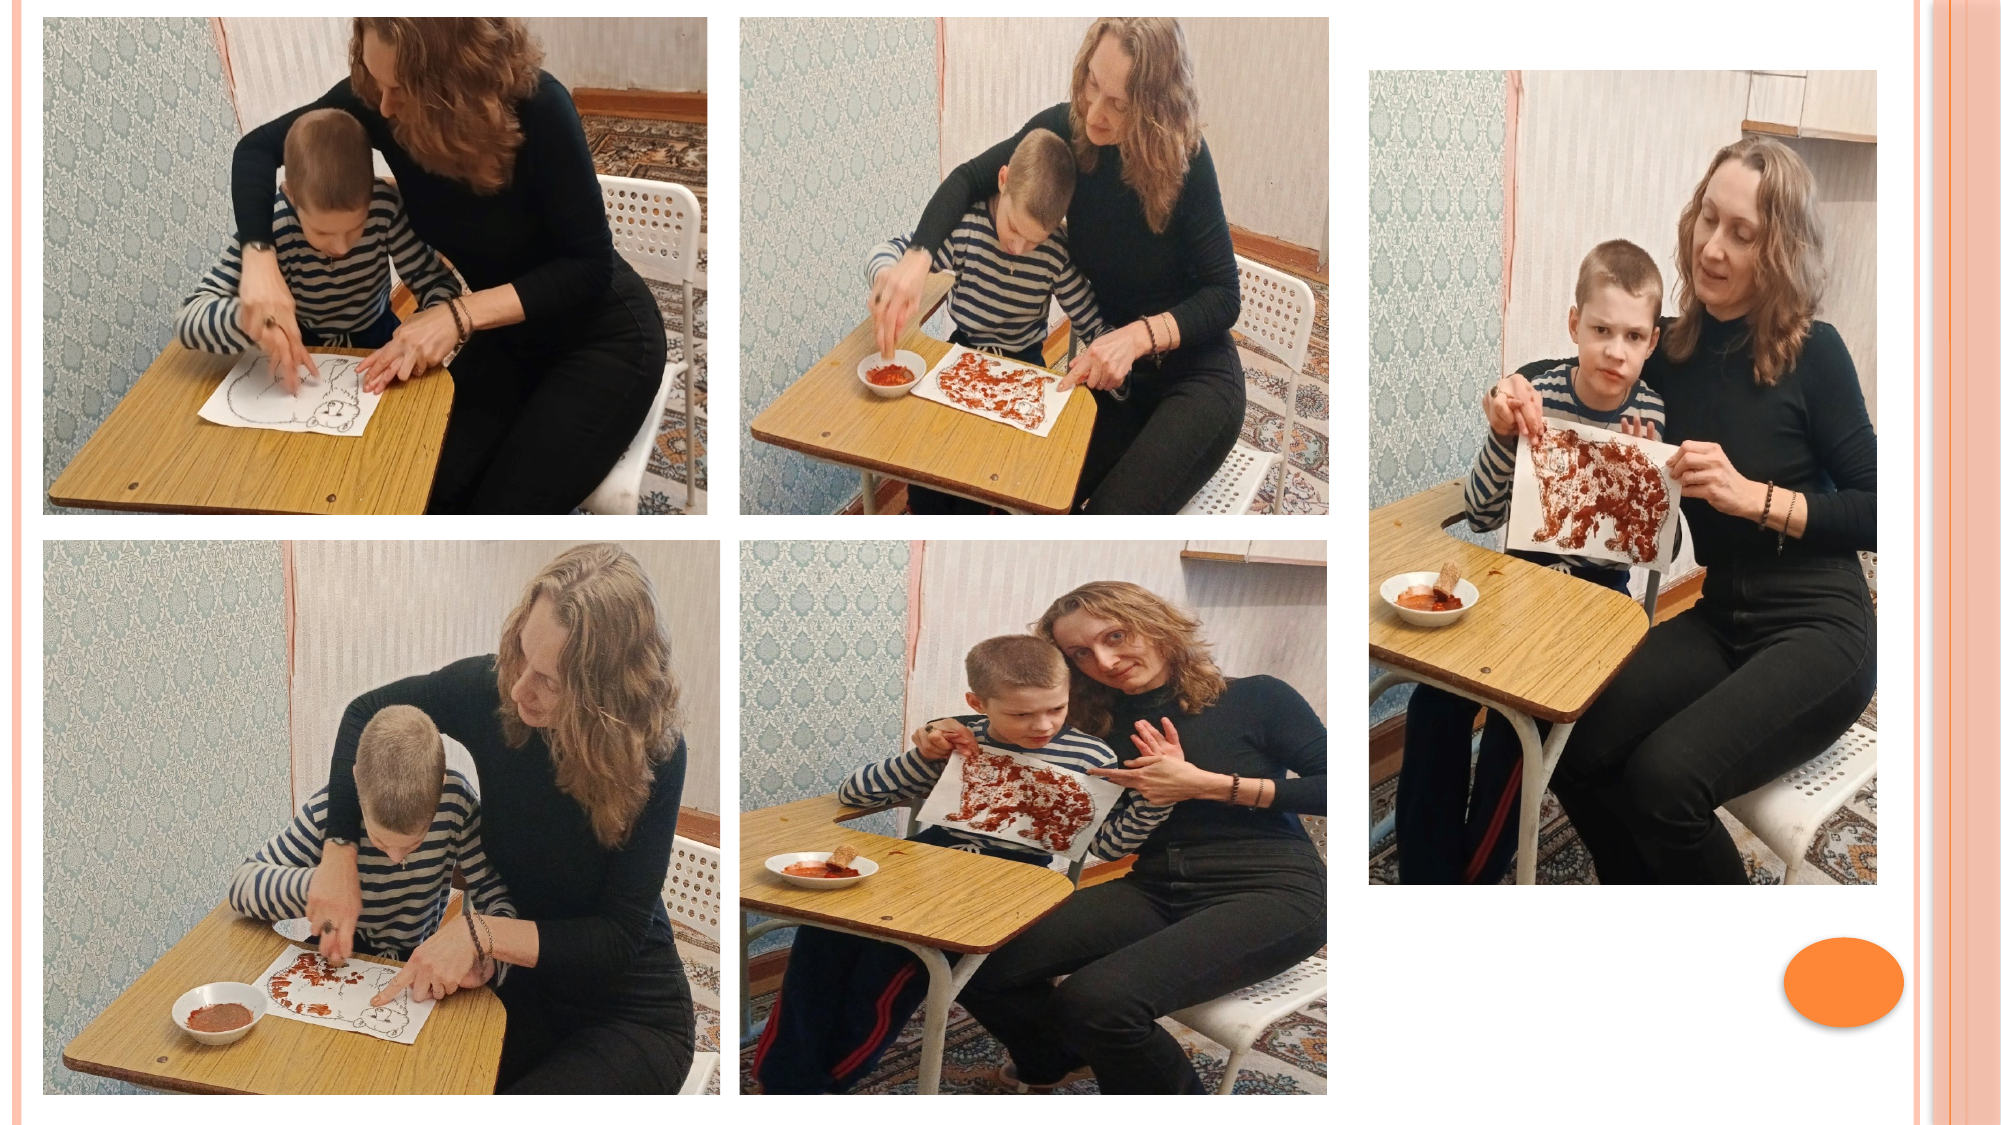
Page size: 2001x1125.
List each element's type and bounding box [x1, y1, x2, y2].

list [739, 16, 1330, 515]
picture [739, 70, 1939, 1096]
list [42, 16, 708, 515]
picture [42, 539, 721, 1096]
